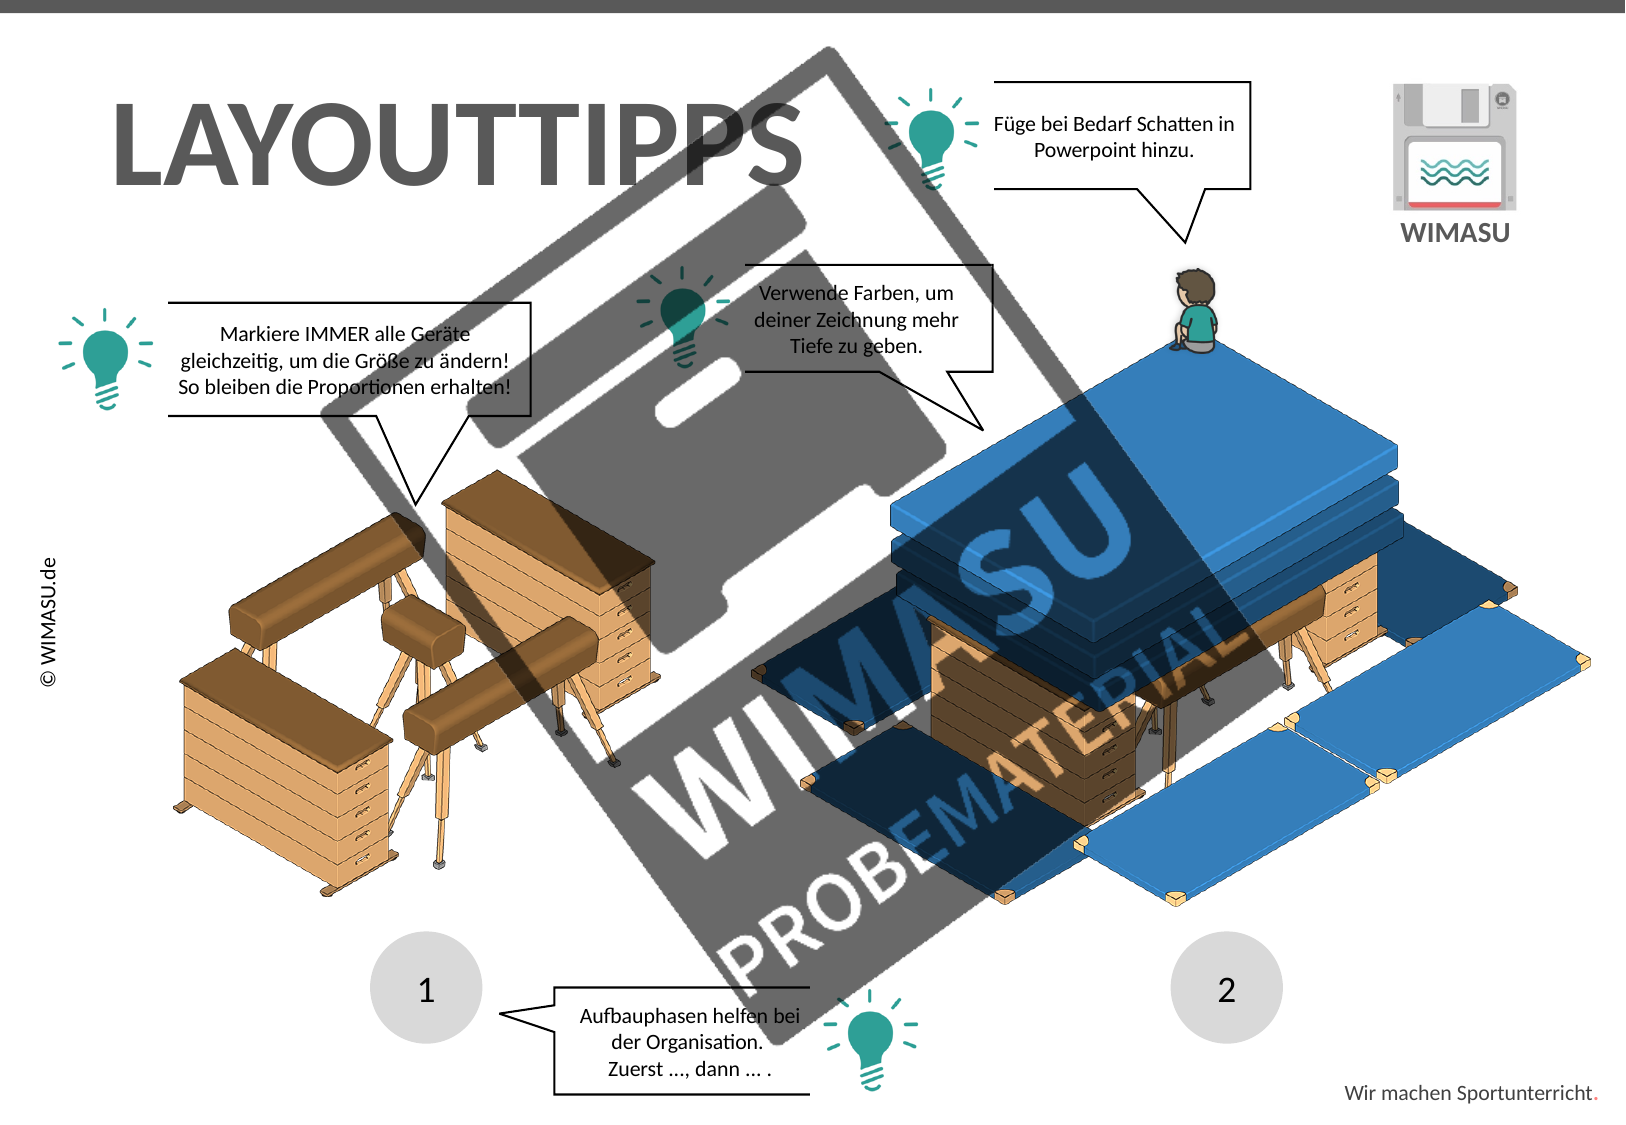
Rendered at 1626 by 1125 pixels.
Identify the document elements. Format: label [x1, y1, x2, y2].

picture [804, 316, 810, 327]
picture [782, 316, 791, 327]
picture [926, 290, 935, 300]
picture [404, 383, 413, 394]
picture [484, 357, 490, 368]
picture [823, 342, 832, 353]
picture [883, 285, 892, 300]
picture [938, 289, 952, 300]
picture [425, 331, 434, 341]
picture [827, 285, 836, 300]
picture [897, 316, 906, 331]
picture [361, 383, 367, 394]
picture [443, 330, 451, 341]
picture [847, 343, 856, 353]
picture [414, 383, 423, 394]
picture [759, 286, 771, 300]
picture [451, 357, 460, 368]
picture [431, 383, 440, 394]
picture [907, 342, 916, 353]
picture [623, 257, 1591, 907]
picture [423, 358, 432, 368]
picture [452, 327, 459, 341]
picture [863, 316, 872, 327]
picture [896, 342, 905, 353]
picture [368, 380, 379, 394]
picture [785, 1012, 794, 1023]
picture [816, 338, 823, 353]
picture [391, 356, 398, 368]
picture [864, 342, 873, 357]
picture [874, 317, 883, 327]
picture [815, 289, 824, 300]
picture [473, 357, 482, 368]
picture [871, 79, 994, 200]
picture [381, 383, 391, 394]
picture [904, 289, 913, 300]
picture [874, 289, 880, 300]
picture [415, 358, 422, 368]
picture [885, 338, 894, 353]
picture [805, 289, 814, 300]
picture [475, 380, 482, 394]
picture [782, 289, 788, 300]
picture [793, 316, 802, 327]
picture [462, 353, 471, 368]
picture [893, 289, 902, 300]
picture [842, 316, 850, 327]
picture [731, 980, 933, 1101]
picture [766, 316, 775, 327]
picture [755, 312, 764, 327]
picture [436, 330, 442, 341]
picture [460, 383, 468, 394]
picture [941, 312, 949, 327]
picture [392, 383, 401, 394]
picture [1372, 66, 1530, 230]
picture [913, 316, 927, 327]
picture [839, 343, 846, 353]
picture [492, 357, 501, 368]
picture [399, 357, 408, 368]
picture [460, 330, 469, 341]
picture [790, 339, 800, 353]
picture [494, 383, 503, 394]
picture [930, 316, 939, 327]
picture [952, 316, 958, 327]
picture [874, 342, 883, 353]
picture [757, 1012, 766, 1023]
picture [838, 289, 847, 300]
picture [350, 384, 360, 394]
picture [442, 383, 448, 394]
picture [863, 289, 871, 300]
picture [854, 286, 862, 300]
picture [483, 383, 492, 394]
picture [789, 290, 803, 300]
picture [173, 301, 661, 897]
picture [450, 379, 458, 394]
picture [440, 357, 448, 368]
picture [886, 316, 895, 327]
picture [771, 289, 780, 300]
picture [852, 312, 860, 327]
picture [775, 1008, 784, 1023]
picture [806, 342, 815, 353]
picture [817, 313, 835, 327]
picture [45, 299, 168, 420]
